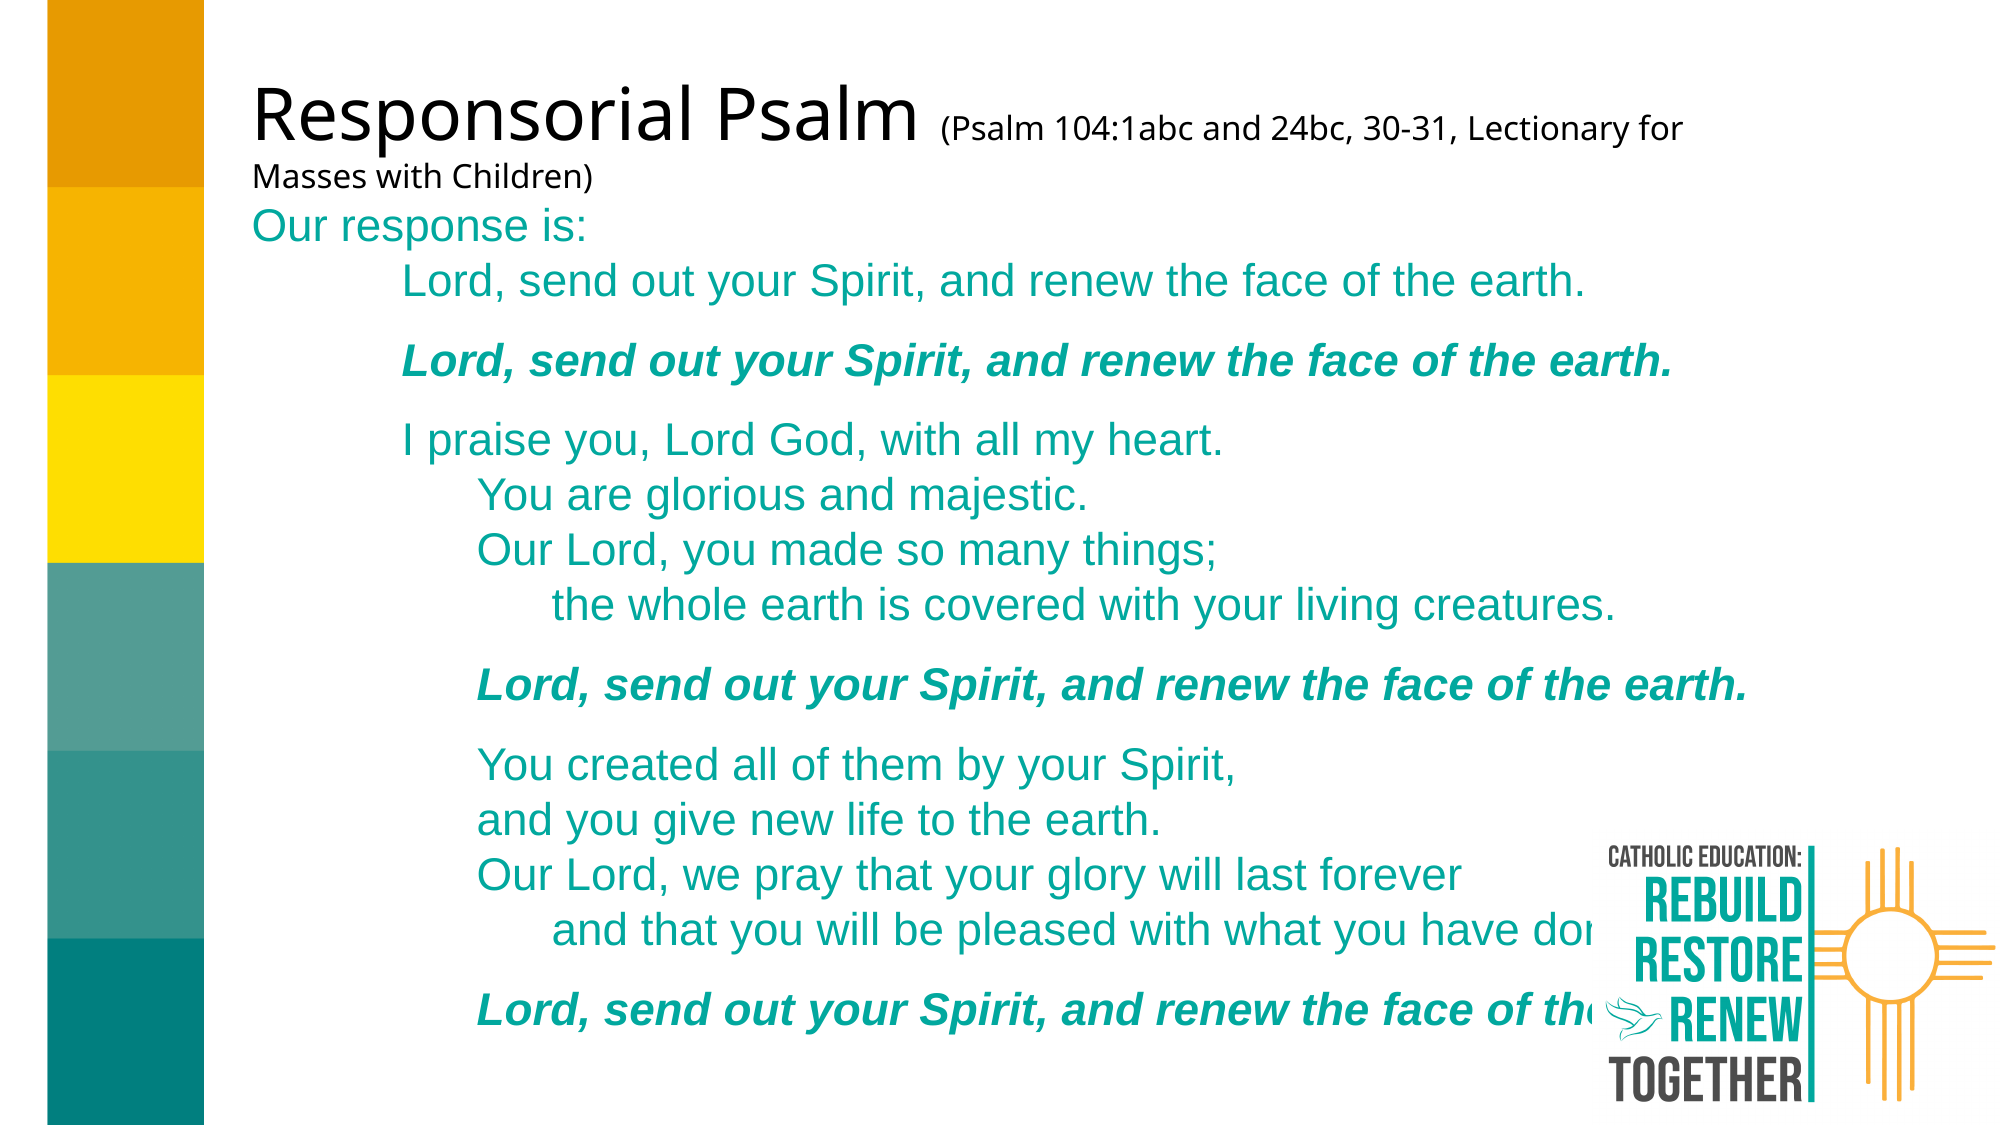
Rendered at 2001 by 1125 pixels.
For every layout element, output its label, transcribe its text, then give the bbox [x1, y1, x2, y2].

text_box Responsorial Psalm (Psalm 104:1abc and 24bc, 30-31, Lectionary for Masses with Children) Our response is: Lord, send out your Spirit, and renew the face of the earth. Lord, send out your Spirit, and renew the face of the earth. I praise you, Lord God, with all my heart. You are glorious and majestic. Our Lord, you made so many things; the whole earth is covered with your living creatures. Lord, send out your Spirit, and renew the face of the earth. You created all of them by your Spirit, and you give new life to the earth. Our Lord, we pray that your glory will last forever and that you will be pleased with what you have done. Lord, send out your Spirit, and renew the face of the earth. [236, 60, 1793, 1044]
picture [1375, 829, 2000, 1125]
picture [0, 1, 689, 1125]
